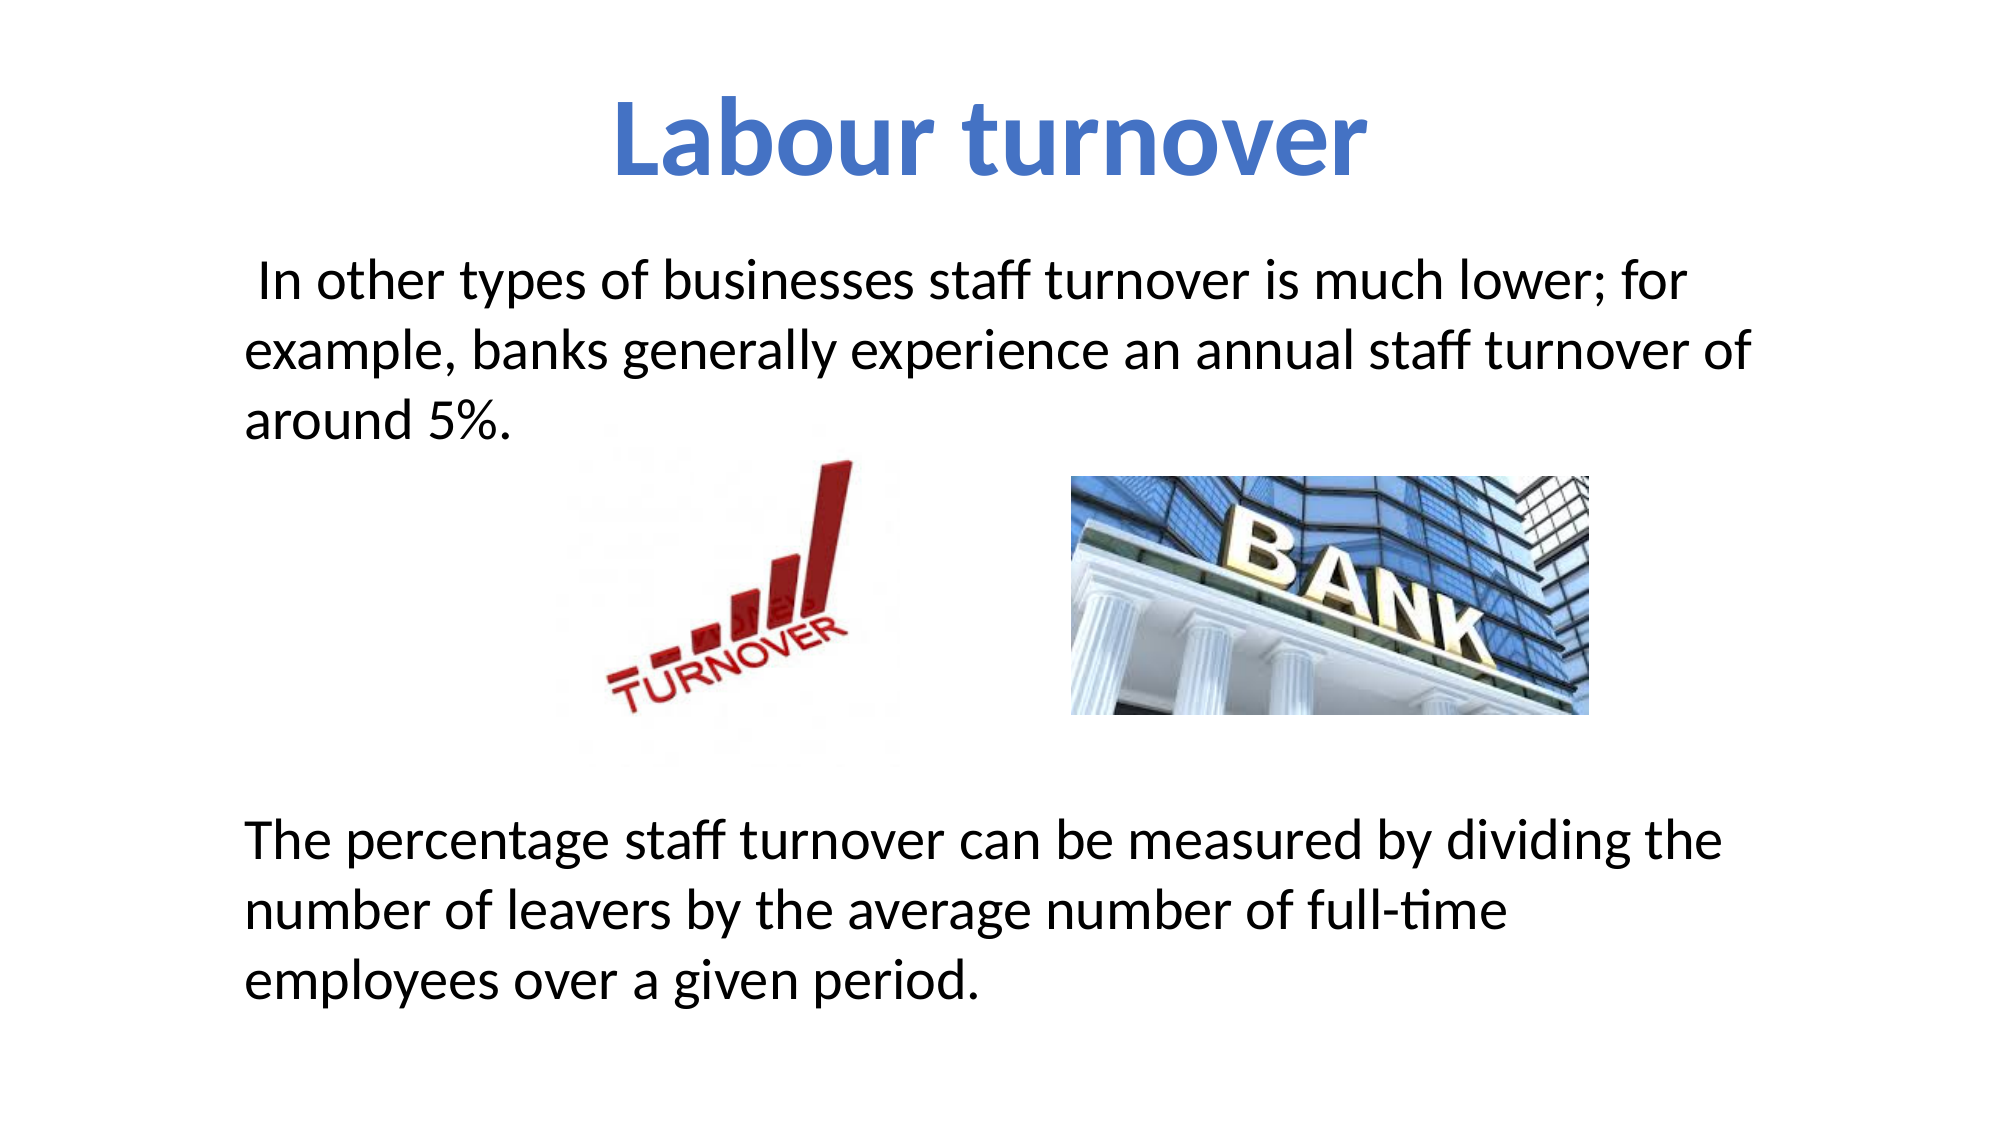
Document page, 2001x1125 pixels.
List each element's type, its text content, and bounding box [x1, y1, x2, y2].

picture [1071, 476, 1589, 715]
picture [556, 424, 900, 767]
text_box Labour turnover [597, 55, 1412, 206]
text_box In other types of businesses staff turnover is much lower; for example, banks generally experience an annual staff turnover of around 5%. The percentage staff turnover can be measured by dividing the number of leavers by the average number of full-time employees over a given period. [229, 163, 1779, 1019]
